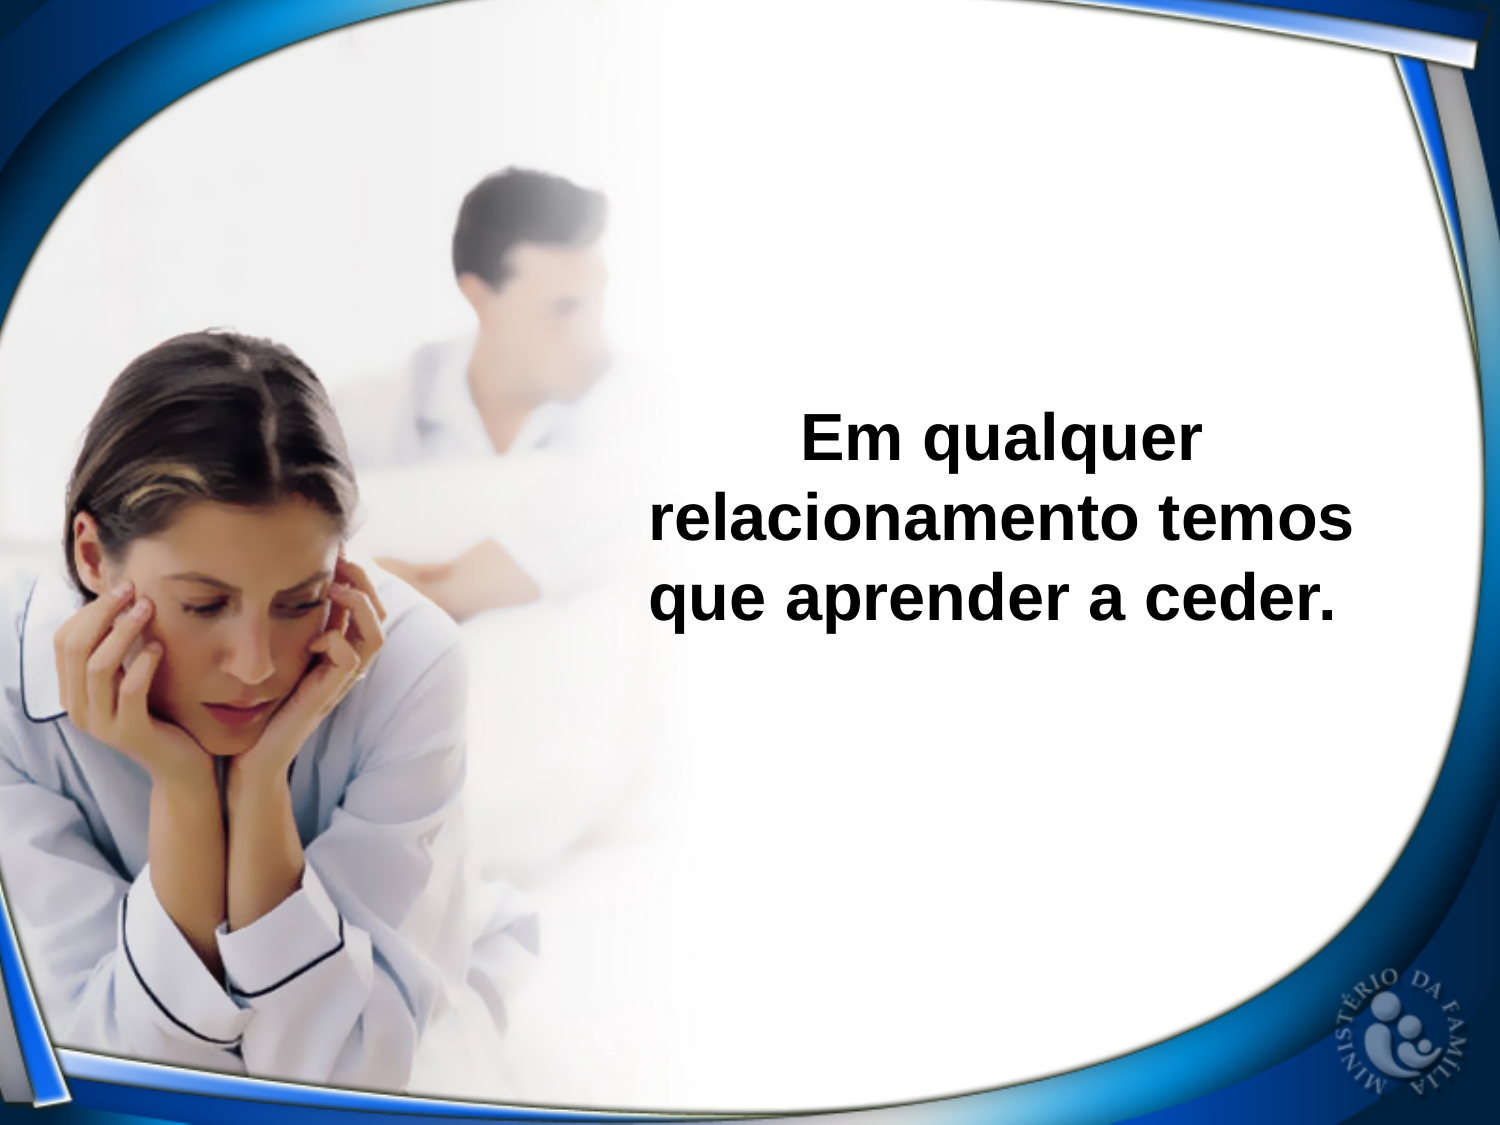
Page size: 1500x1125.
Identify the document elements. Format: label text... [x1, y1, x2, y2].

picture [0, 0, 1500, 1125]
text_box Em qualquer relacionamento temos que aprender a ceder. [585, 386, 1418, 642]
